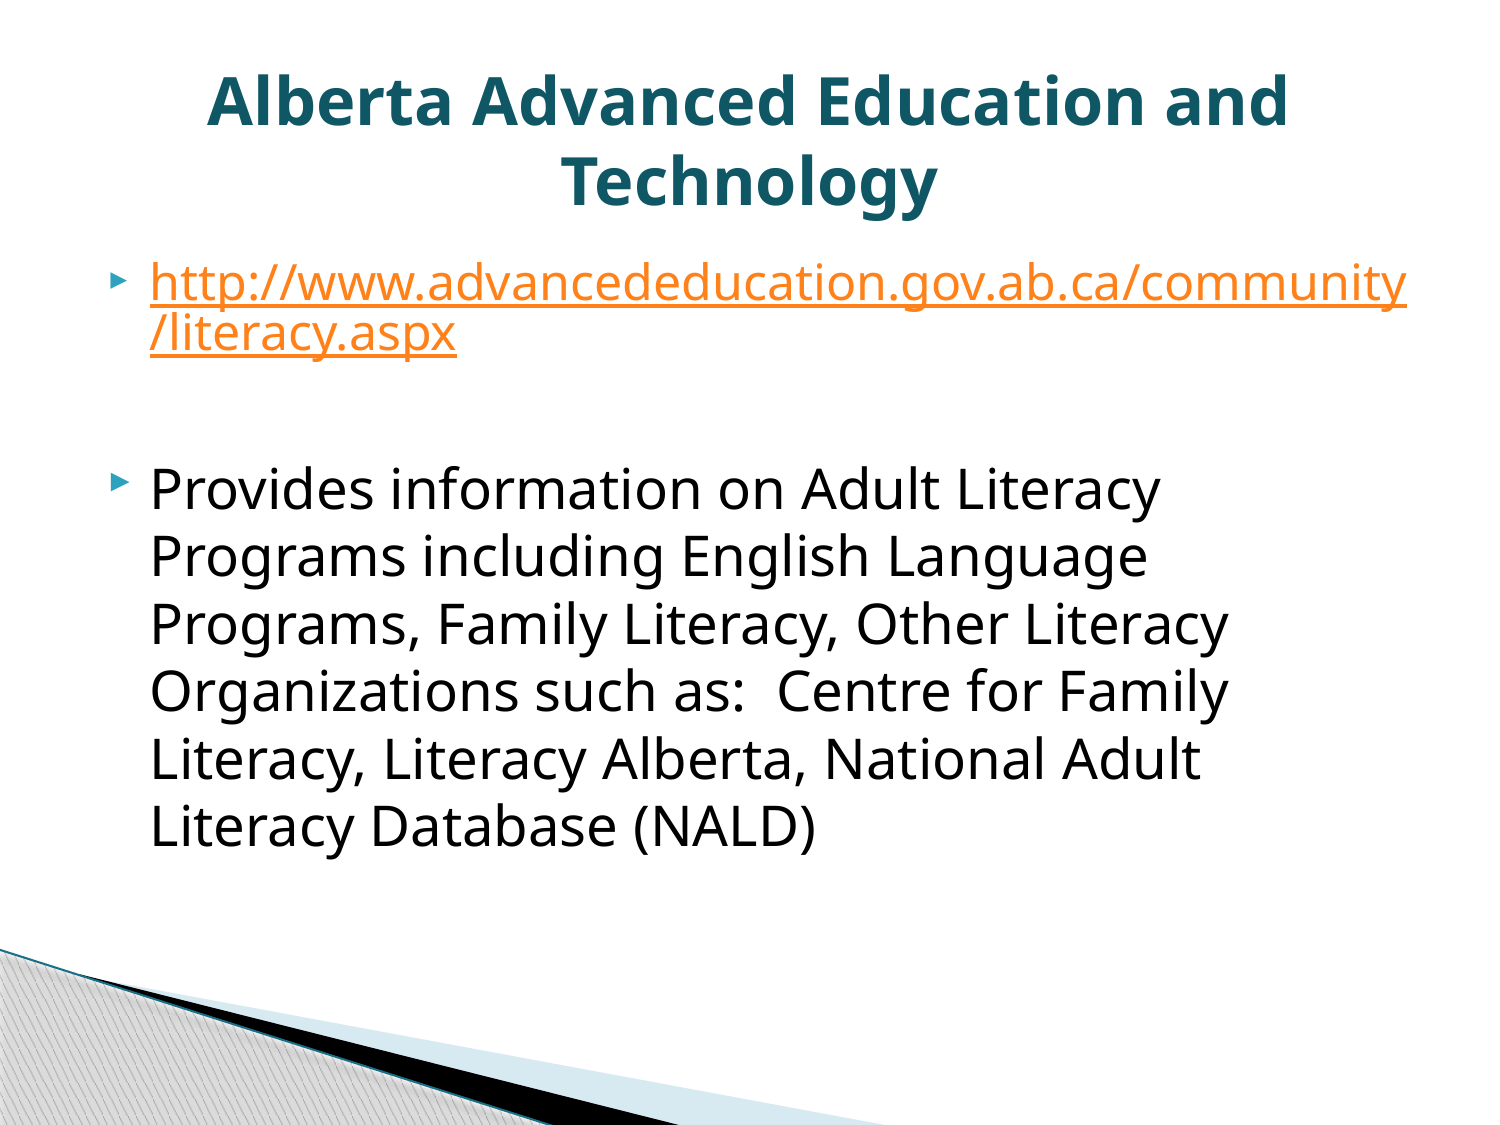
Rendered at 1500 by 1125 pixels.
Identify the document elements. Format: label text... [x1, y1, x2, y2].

title Alberta Advanced Education and Technology [75, 45, 1425, 233]
list http://www.advancededucation.gov.ab.ca/community/literacy.aspx Provides information on Adult Literacy Programs including English Language Programs, Family Literacy, Other Literacy Organizations such as: Centre for Family Literacy, Literacy Alberta, National Adult Literacy Database (NALD) [75, 243, 1425, 986]
